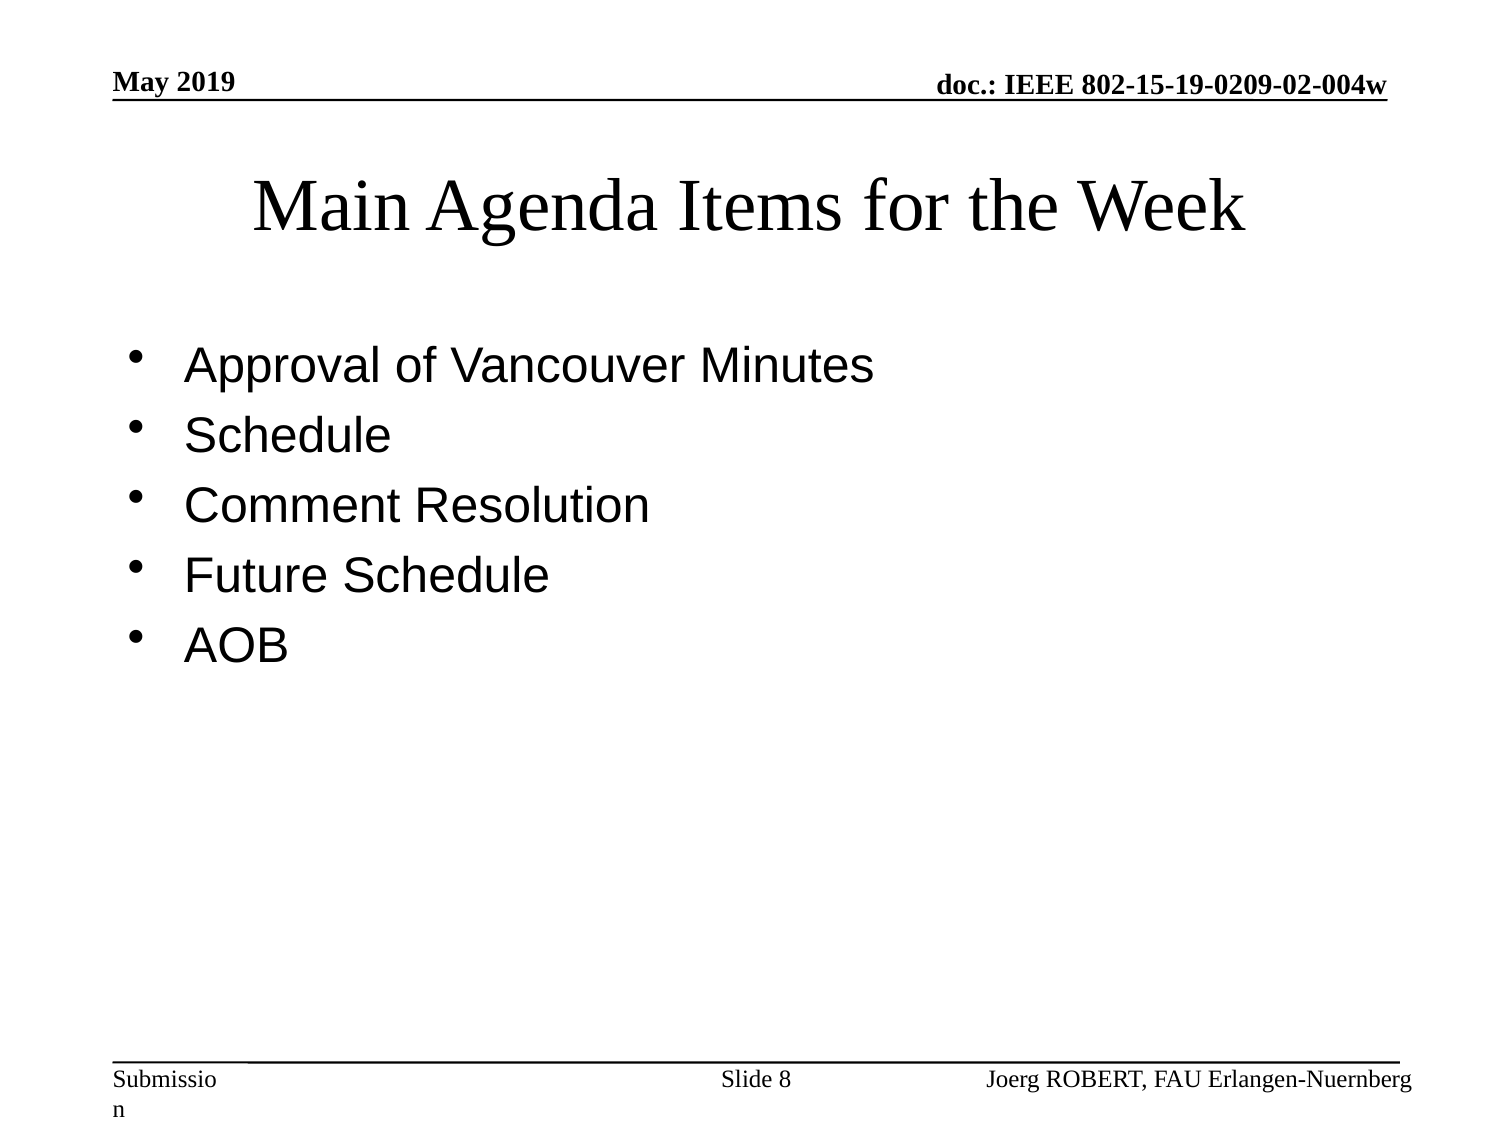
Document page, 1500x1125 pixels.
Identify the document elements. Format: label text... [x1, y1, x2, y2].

slide_number Slide 8 [712, 1062, 800, 1093]
title Main Agenda Items for the Week [112, 112, 1388, 288]
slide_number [112, 62, 375, 98]
footer Joerg ROBERT, FAU Erlangen-Nuernberg [900, 1062, 1413, 1093]
list Approval of Vancouver Minutes Schedule Comment Resolution Future Schedule AOB [112, 324, 1388, 1000]
